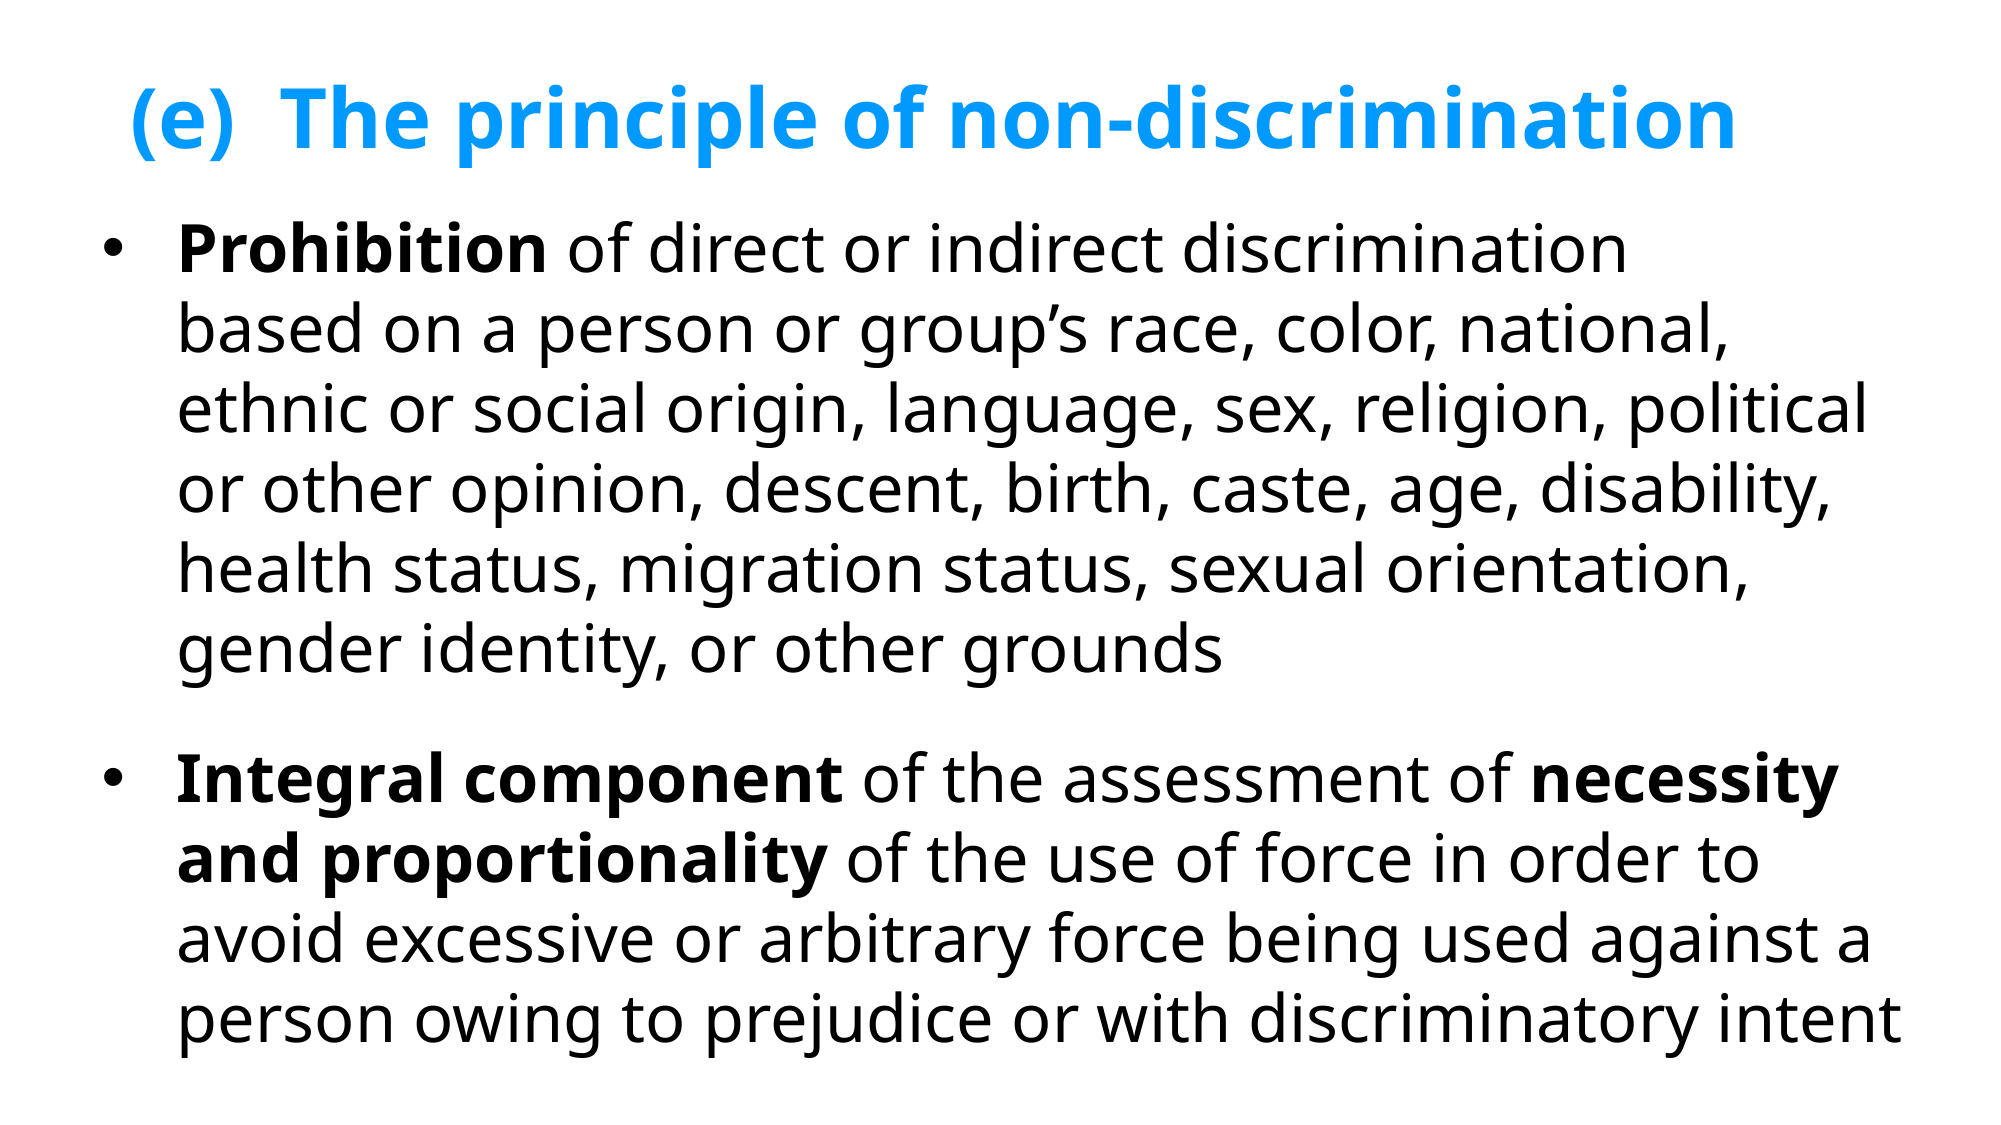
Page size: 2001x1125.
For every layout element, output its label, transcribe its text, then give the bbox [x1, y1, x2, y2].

title (e) The principle of non-discrimination [115, 69, 1874, 175]
subtitle Prohibition of direct or indirect discrimination based on a person or group’s race, color, national, ethnic or social origin, language, sex, religion, political or other opinion, descent, birth, caste, age, disability, health status, migration status, sexual orientation, gender identity, or other grounds Integral component of the assessment of necessity and proportionality of the use of force in order to avoid excessive or arbitrary force being used against a person owing to prejudice or with discriminatory intent [86, 198, 1940, 998]
